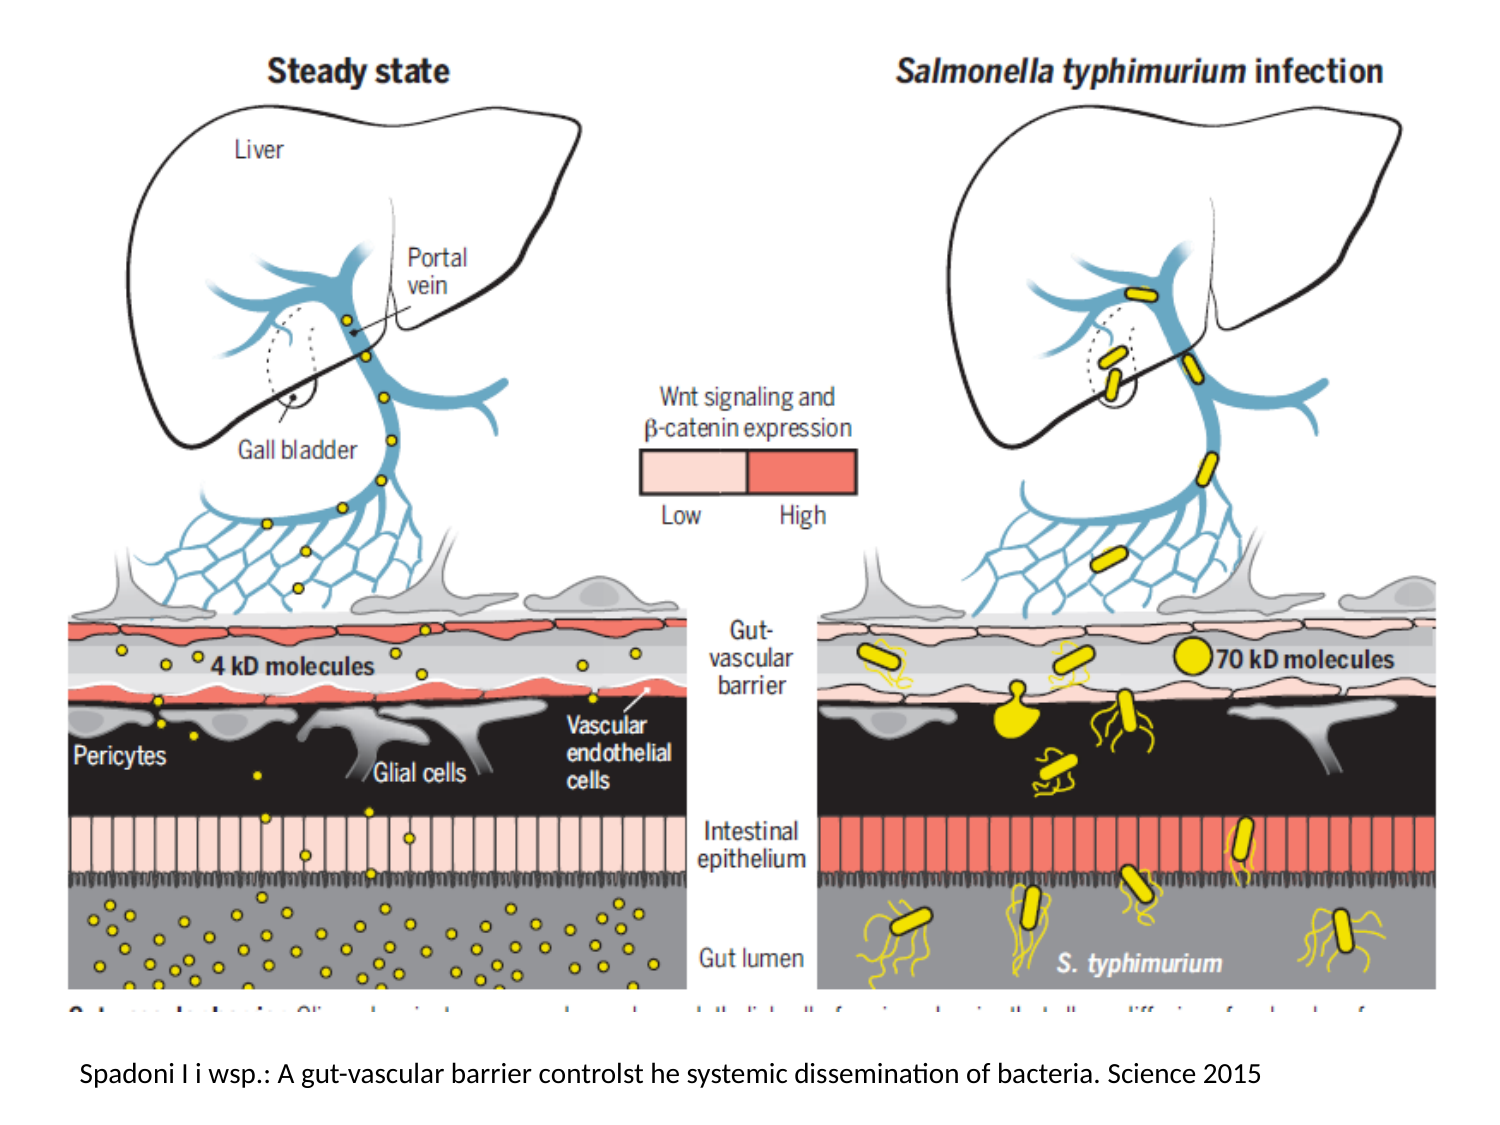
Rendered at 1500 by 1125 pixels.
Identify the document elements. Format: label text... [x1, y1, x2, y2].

text_box Spadoni I i wsp.: A gut-vascular barrier controlst he systemic dissemination of bacteria. Science 2015 [64, 1046, 1447, 1097]
picture [52, 30, 1451, 1012]
